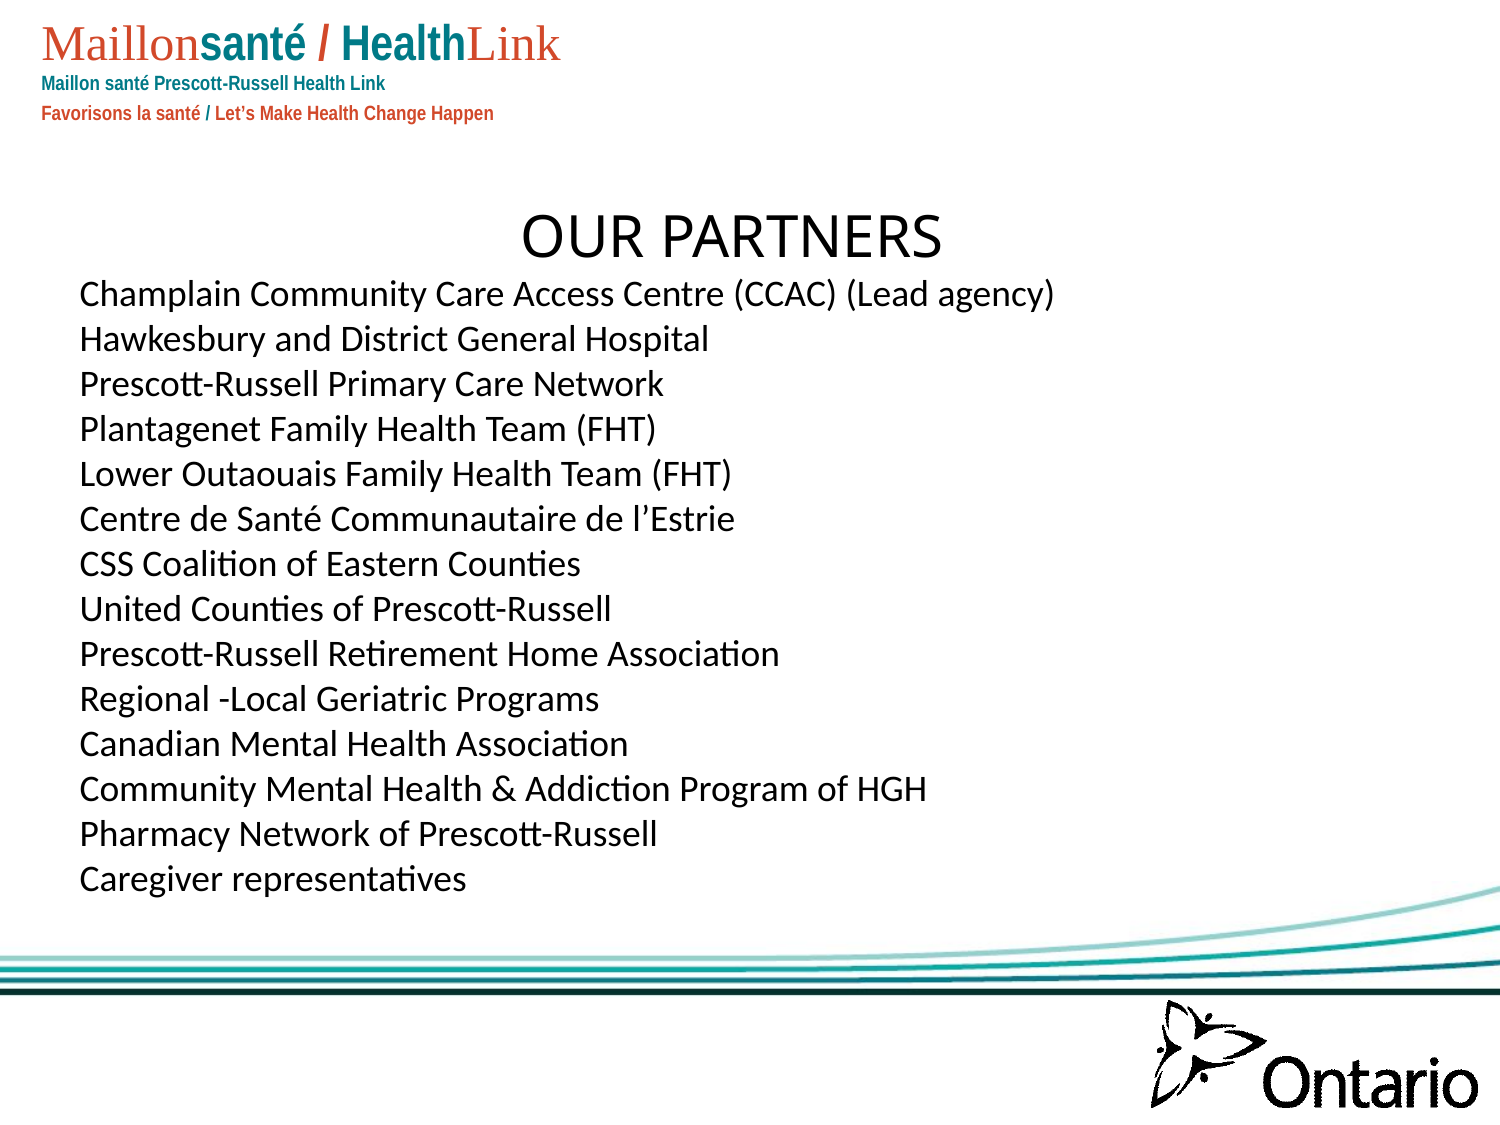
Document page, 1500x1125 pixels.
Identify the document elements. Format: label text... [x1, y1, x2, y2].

picture [1151, 1000, 1478, 1108]
picture [0, 881, 1500, 999]
text_box OUR PARTNERS Champlain Community Care Access Centre (CCAC) (Lead agency) Hawkesbury and District General Hospital Prescott-Russell Primary Care Network Plantagenet Family Health Team (FHT) Lower Outaouais Family Health Team (FHT) Centre de Santé Communautaire de l’Estrie CSS Coalition of Eastern Counties United Counties of Prescott-Russell Prescott-Russell Retirement Home Association Regional -Local Geriatric Programs Canadian Mental Health Association Community Mental Health & Addiction Program of HGH Pharmacy Network of Prescott-Russell Caregiver representatives [64, 191, 1400, 907]
